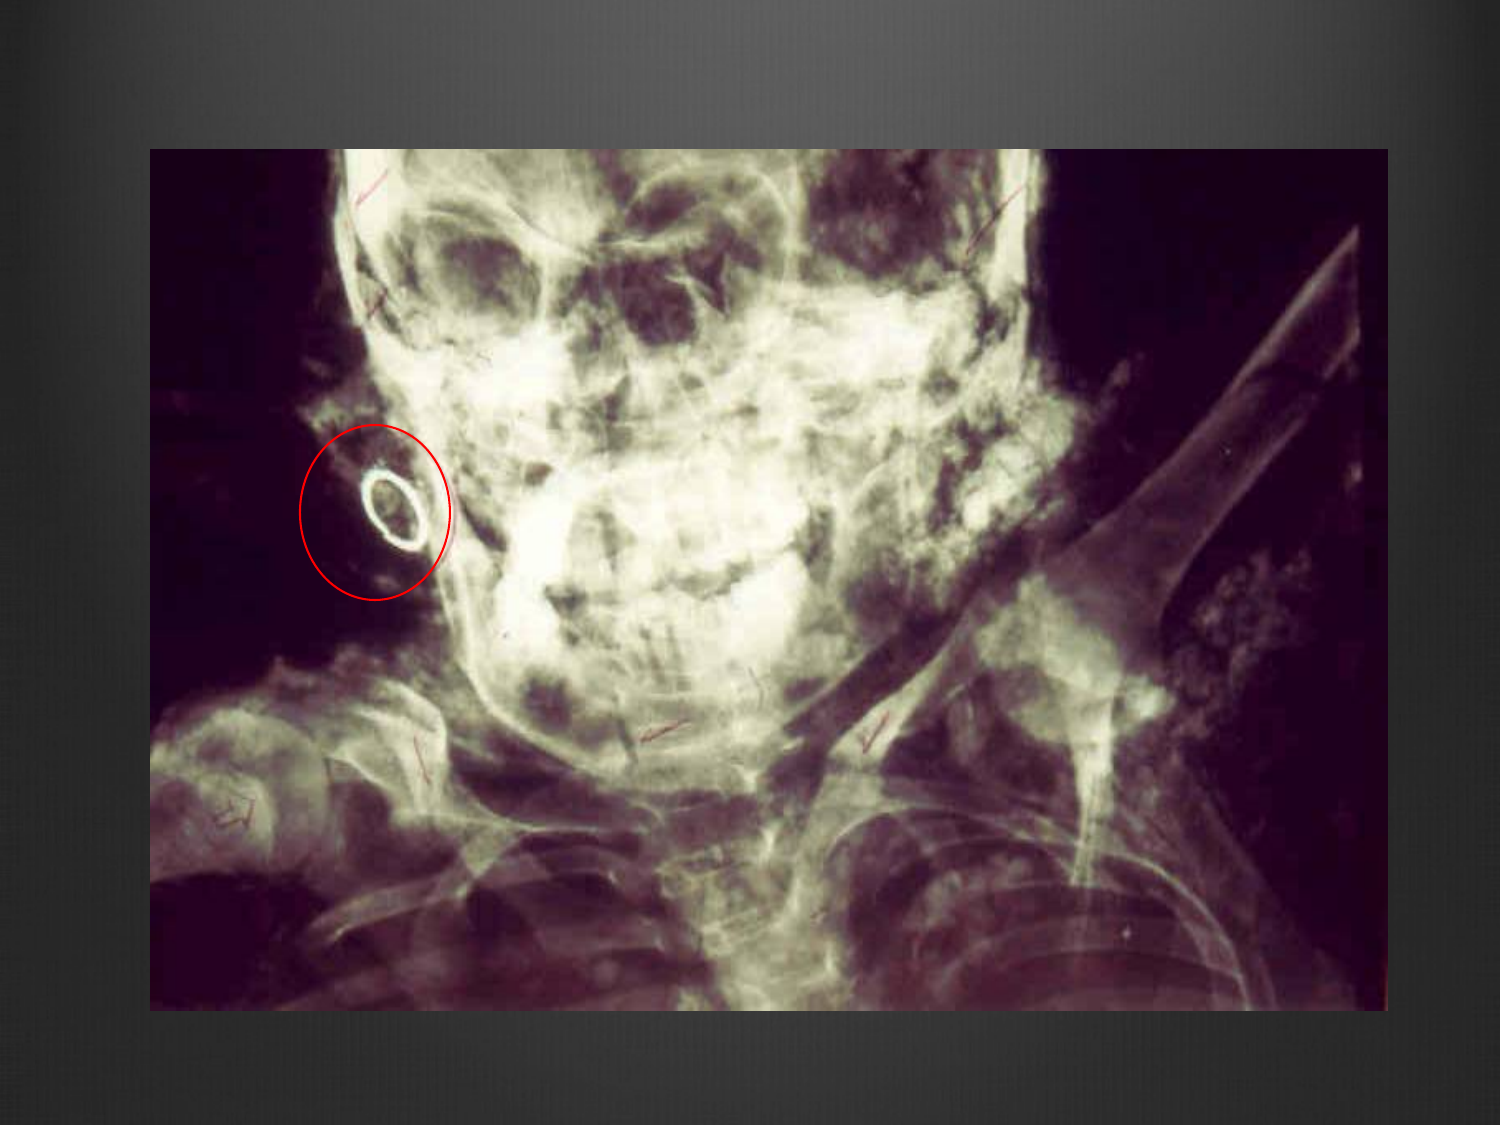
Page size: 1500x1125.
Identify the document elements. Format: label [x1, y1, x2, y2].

list [149, 149, 1388, 1011]
